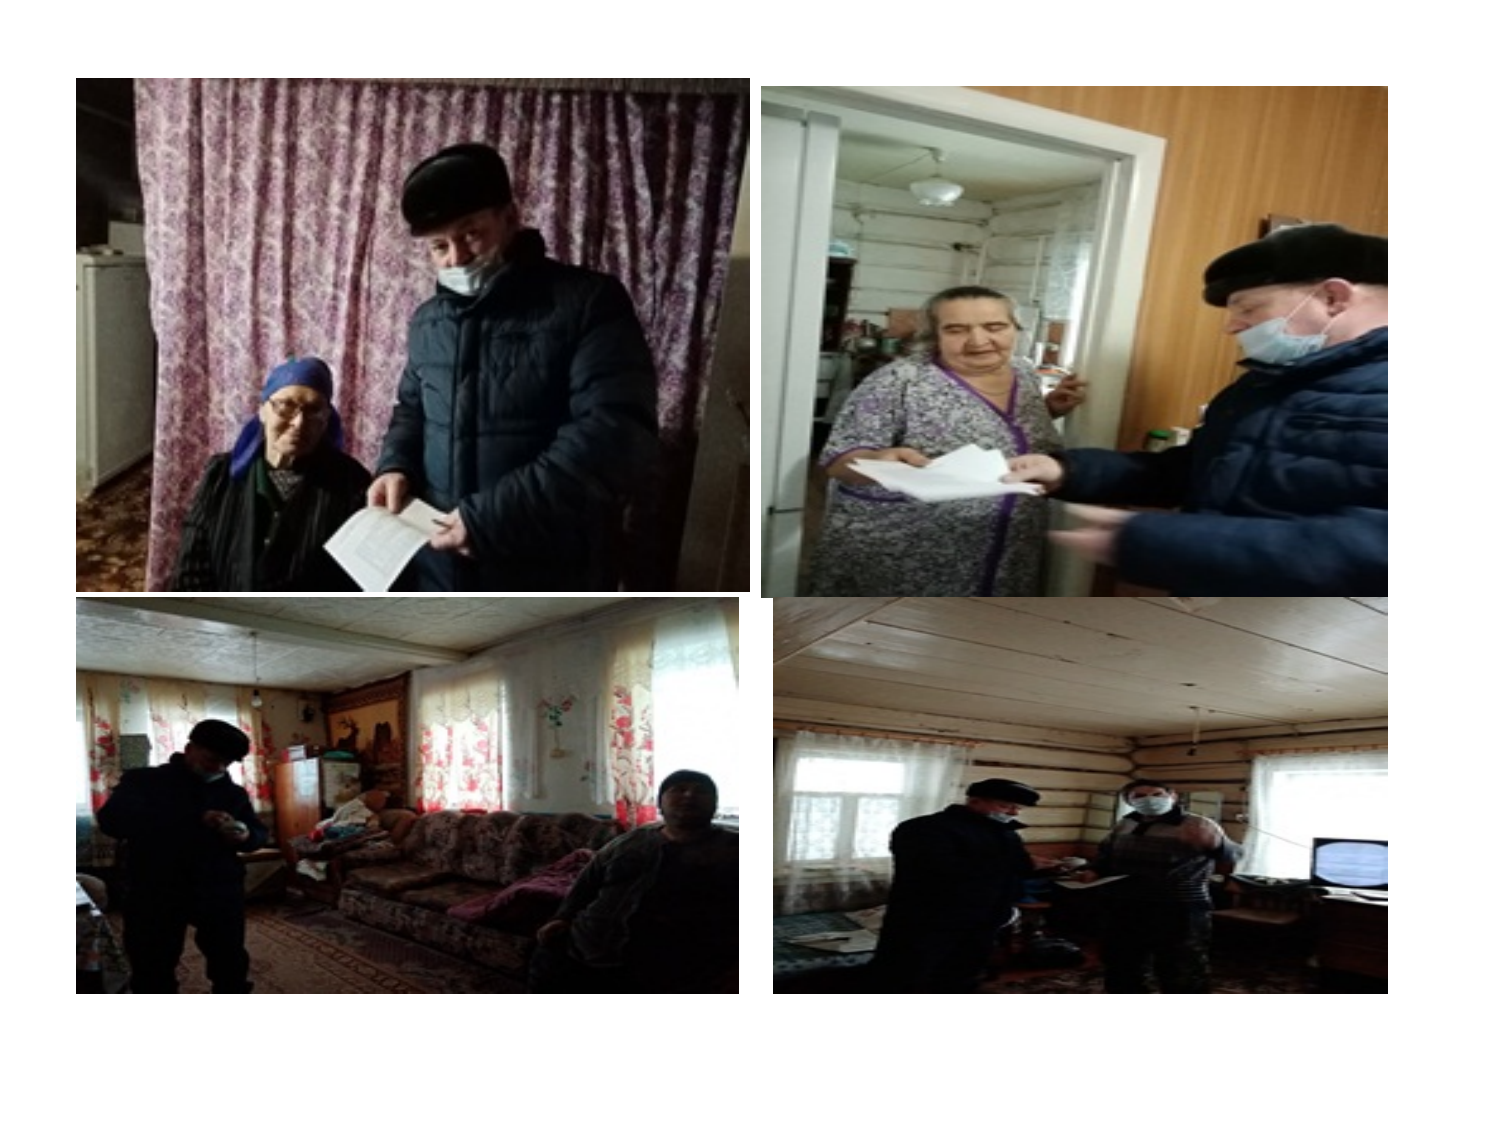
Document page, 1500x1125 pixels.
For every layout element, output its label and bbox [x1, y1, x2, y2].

list [76, 77, 751, 592]
picture [76, 597, 739, 994]
picture [761, 86, 1389, 994]
